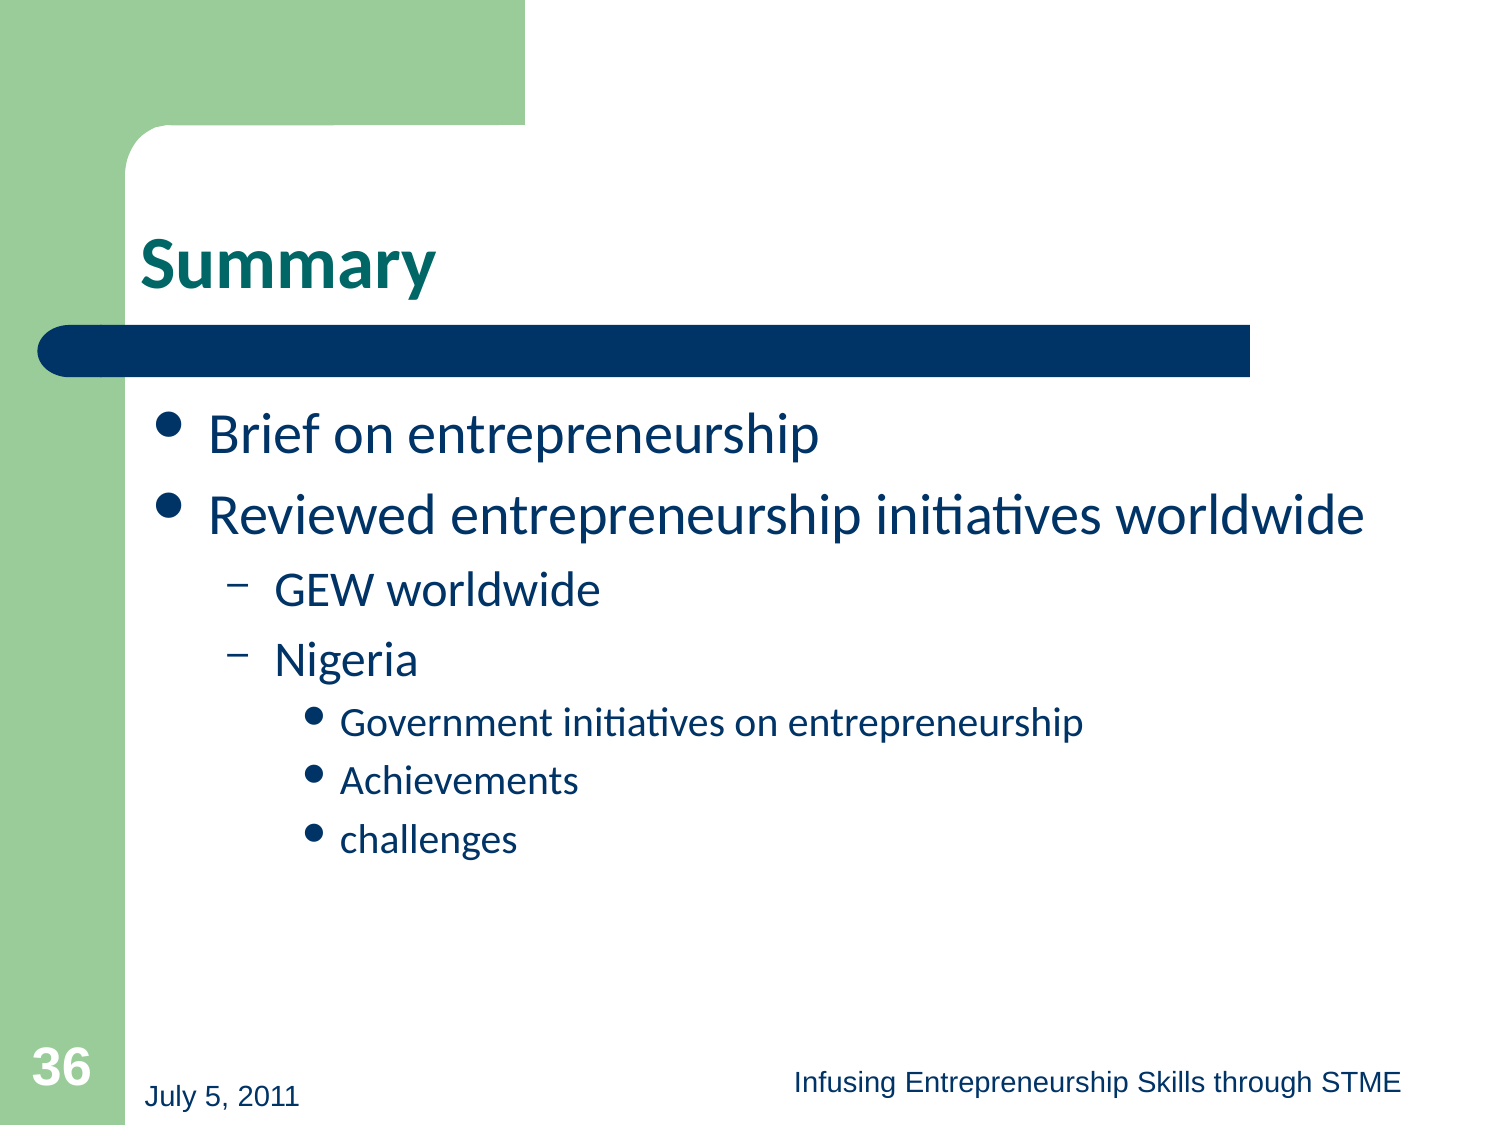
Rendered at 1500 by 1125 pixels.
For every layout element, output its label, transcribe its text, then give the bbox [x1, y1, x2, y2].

slide_number 36 [13, 1023, 111, 1105]
list Brief on entrepreneurship Reviewed entrepreneurship initiatives worldwide GEW worldwide Nigeria Government initiatives on entrepreneurship Achievements challenges [137, 387, 1400, 999]
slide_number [129, 1041, 480, 1121]
footer Infusing Entrepreneurship Skills through STME [702, 1036, 1495, 1107]
title Summary [124, 124, 1426, 313]
